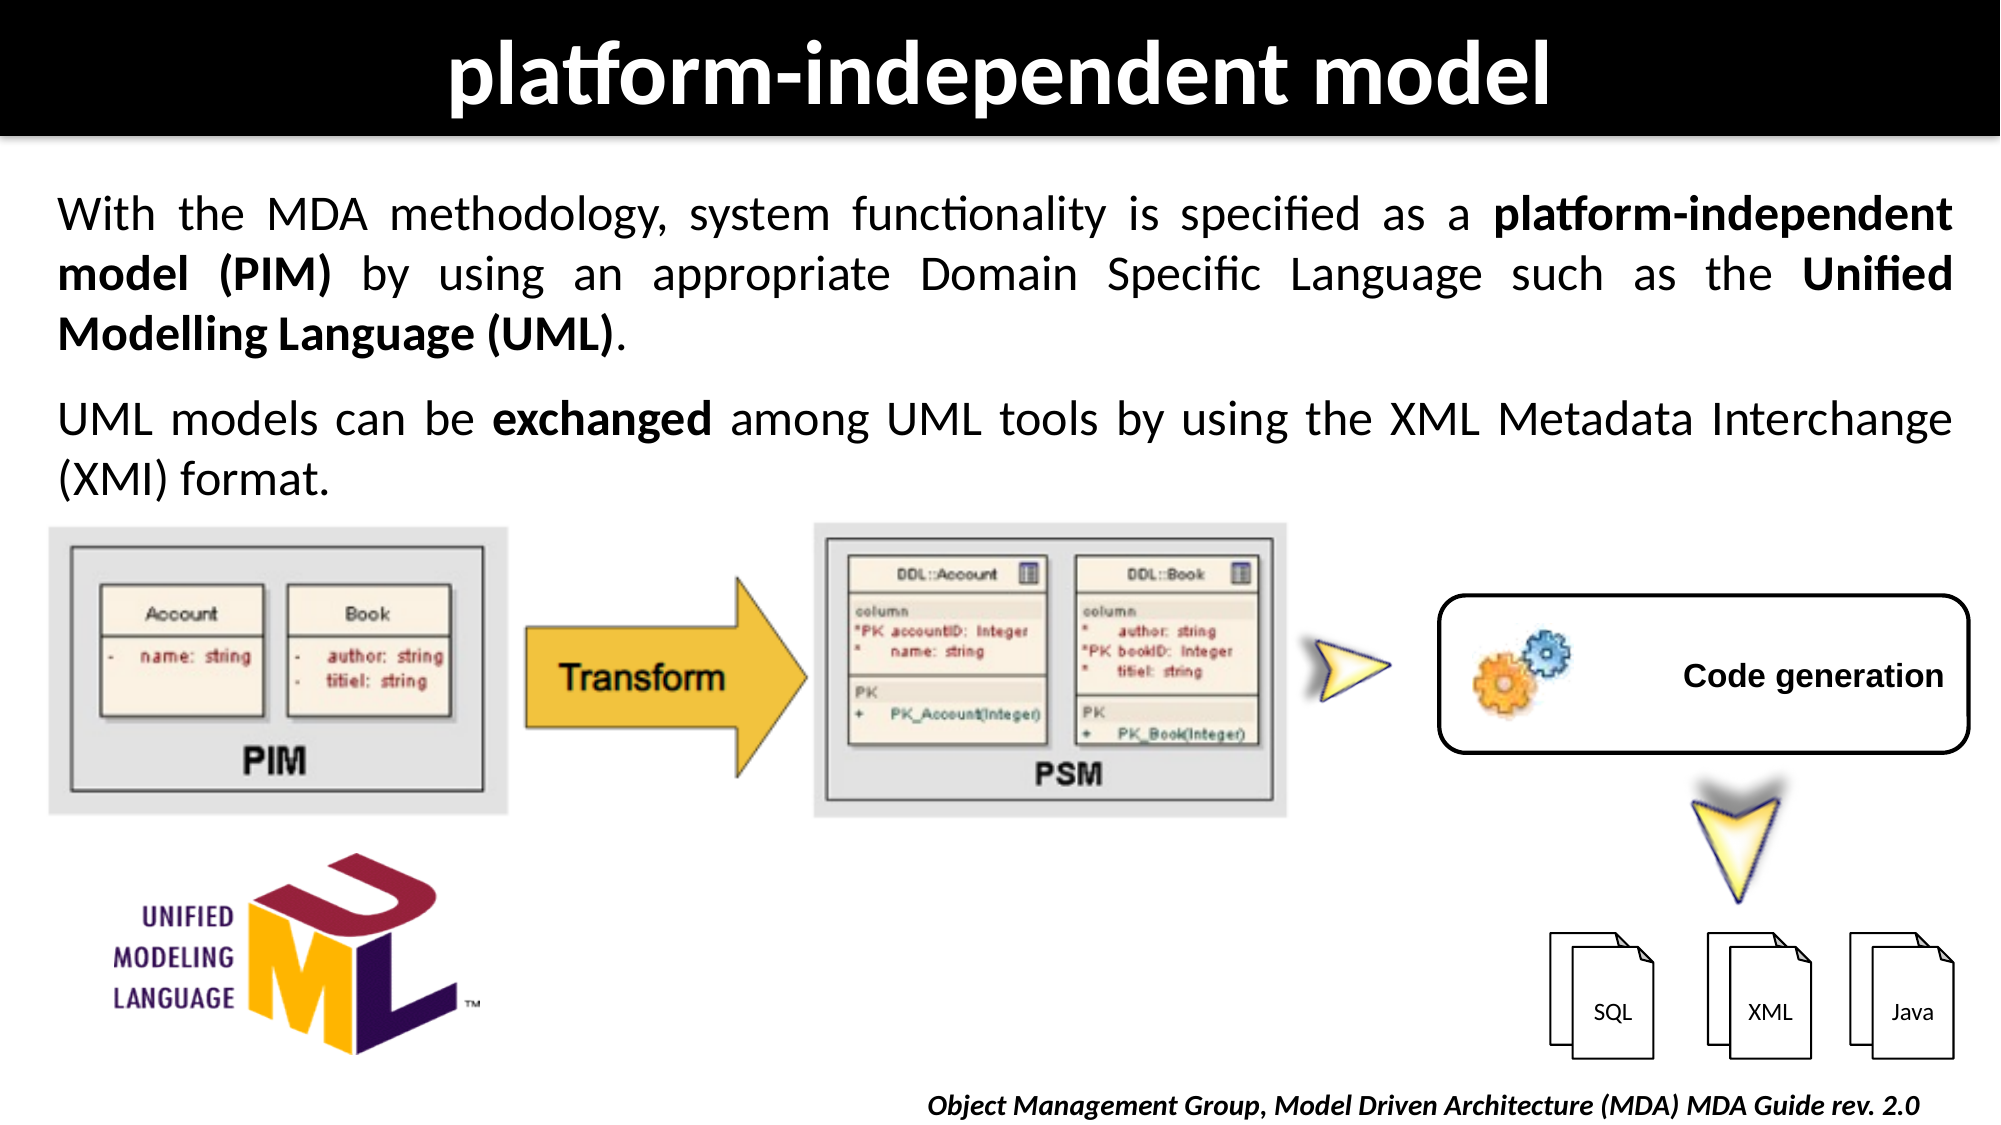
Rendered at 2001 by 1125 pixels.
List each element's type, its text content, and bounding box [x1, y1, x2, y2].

picture [113, 853, 480, 1056]
text_box Object Management Group, Model Driven Architecture (MDA) MDA Guide rev. 2.0 [692, 1078, 1935, 1125]
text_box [42, 515, 1969, 1059]
text_box With the MDA methodology, system functionality is specified as a platform-independent model (PIM) by using an appropriate Domain Specific Language such as the Unified Modelling Language (UML). UML models can be exchanged among UML tools by using the XML Metadata Interchange (XMI) format. [43, 172, 1969, 513]
title platform-independent model [0, 0, 2000, 136]
